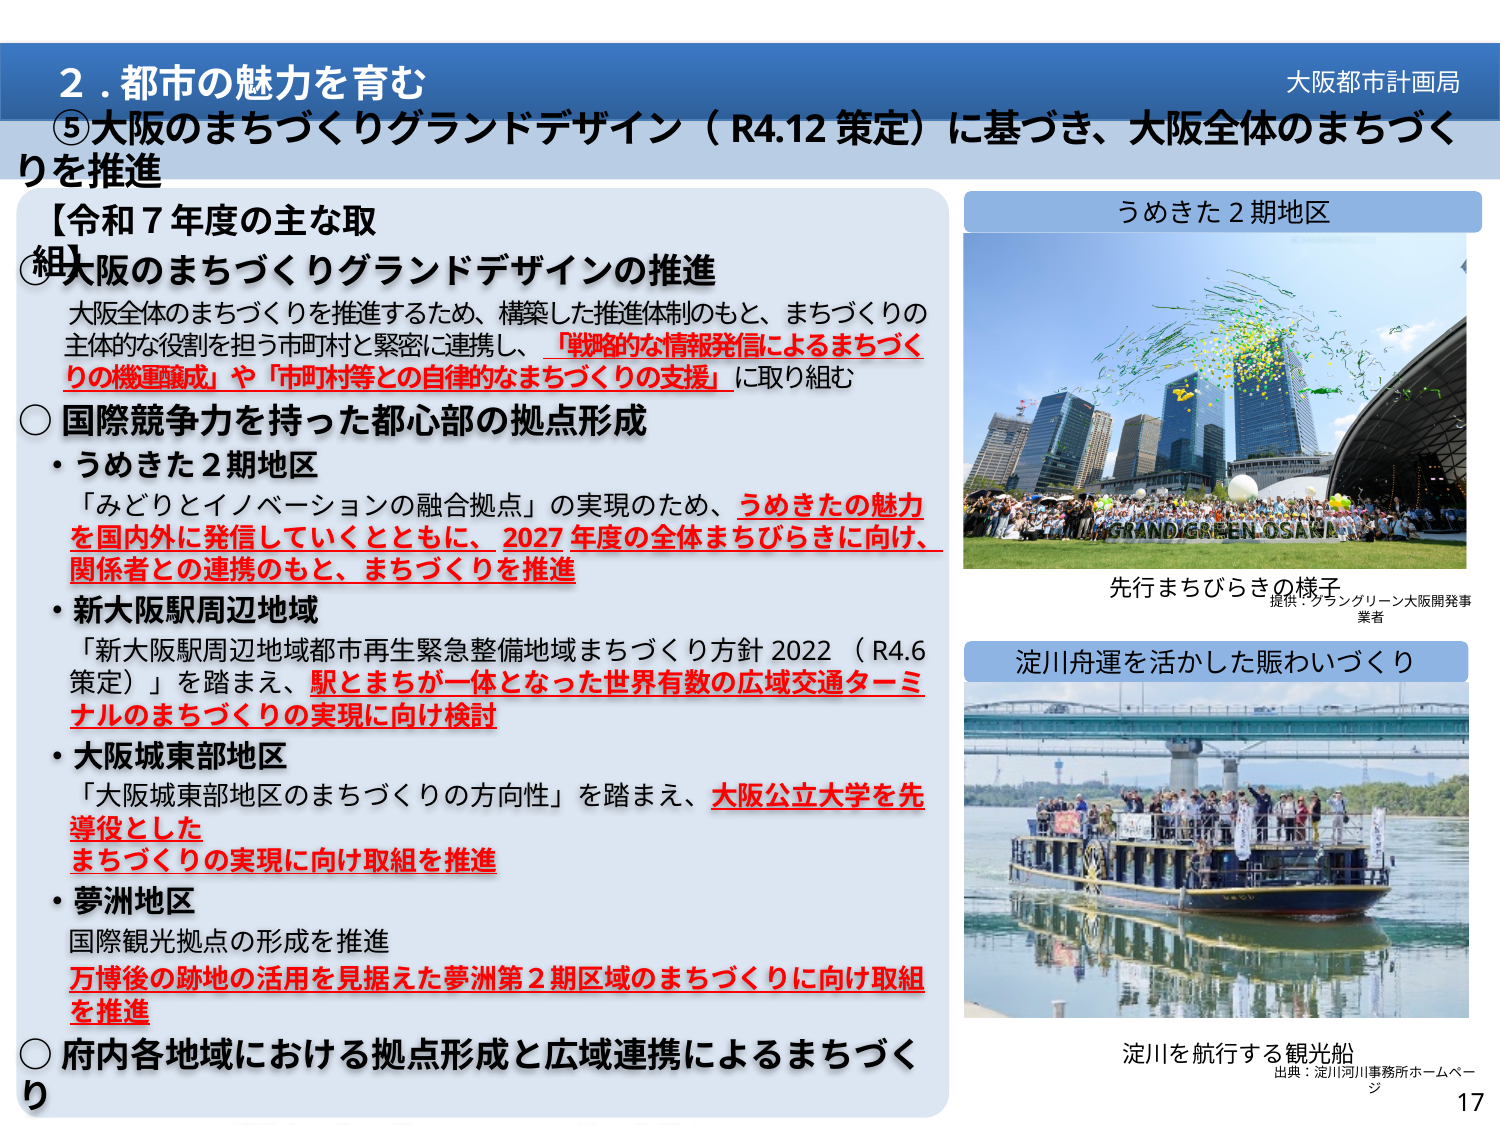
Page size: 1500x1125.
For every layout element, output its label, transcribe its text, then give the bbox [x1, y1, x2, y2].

picture [963, 682, 1469, 1019]
text_box 出典：淀川河川事務所ホームページ [1267, 1064, 1483, 1097]
text_box ⑤大阪のまちづくりグランドデザイン（R4.12策定）に基づき、大阪全体のまちづくりを推進 [0, 121, 1500, 180]
text_box 淀川を航行する観光船 [1113, 1039, 1363, 1067]
text_box 【令和７年度の主な取組】 [17, 191, 443, 241]
text_box ○大阪のまちづくりグランドデザインの推進 大阪全体のまちづくりを推進するため、構築した推進体制のもと、まちづくりの主体的な役割を担う市町村と緊密に連携し、「戦略的な情報発信によるまちづくりの機運醸成」や「市町村等との自律的なまちづくりの支援」に取り組む ○国際競争力を持った都心部の拠点形成 ・うめきた２期地区 「みどりとイノベーションの融合拠点」の実現のため、うめきたの魅力を国内外に発信していくとともに、2027年度の全体まちびらきに向け、関係者との連携のもと、まちづくりを推進 ・新大阪駅周辺地域 「新大阪駅周辺地域都市再生緊急整備地域まちづくり方針2022（R4.6策定）」を踏まえ、駅とまちが一体となった世界有数の広域交通ターミナルのまちづくりの実現に向け検討 ・大阪城東部地区 「大阪城東部地区のまちづくりの方向性」を踏まえ、大阪公立大学を先導役とした まちづくりの実現に向け取組を推進 ・夢洲地区 国際観光拠点の形成を推進 万博後の跡地の活用を見据えた夢洲第２期区域のまちづくりに向け取組を推進 ○府内各地域における拠点形成と広域連携によるまちづくり ベイエリアの活性化に取り組むとともに、淀川舟運やサイクルルート、周辺山系 等を活かした広域連携によるまちづくりを推進 [0, 243, 964, 1125]
text_box 提供：グラングリーン大阪開発事業者 [1263, 593, 1479, 626]
text_box うめきた2期地区 [961, 189, 1485, 235]
slide_number 67 [1399, 1082, 1500, 1125]
text_box 大阪都市計画局 [1003, 59, 1477, 104]
text_box 淀川舟運を活かした賑わいづくり [962, 639, 1471, 681]
text_box ２.都市の魅力を育む [0, 43, 1500, 121]
text_box 先行まちびらきの様子 [977, 573, 1474, 602]
text_box [25, 185, 952, 241]
text_box [968, 599, 1486, 1065]
picture [962, 233, 1468, 569]
